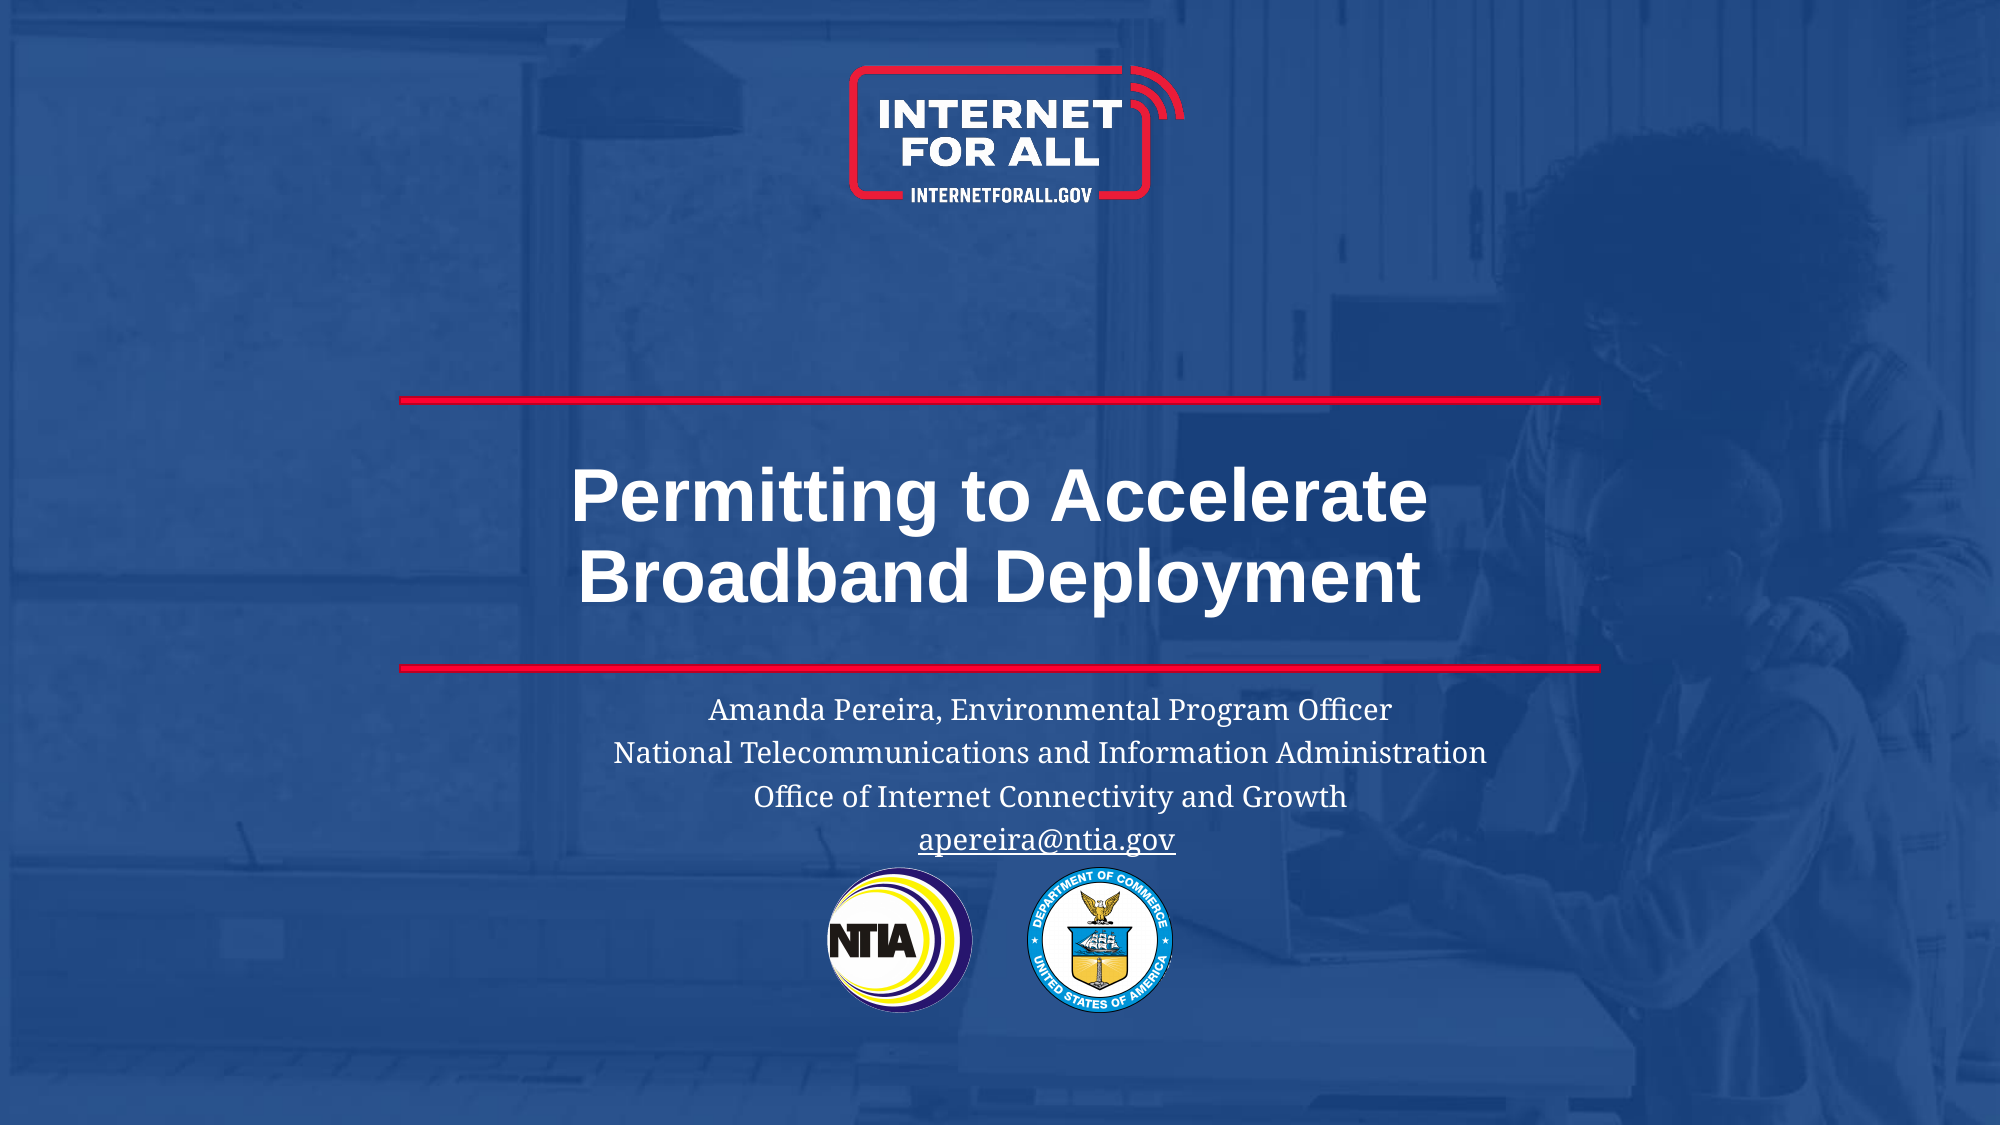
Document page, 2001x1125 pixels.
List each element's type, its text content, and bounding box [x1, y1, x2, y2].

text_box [827, 867, 1173, 1013]
title Permitting to Accelerate Broadband Deployment [399, 456, 1601, 620]
picture [0, 0, 2000, 1125]
subtitle Amanda Pereira, Environmental Program Officer National Telecommunications and Information Administration Office of Internet Connectivity and Growth apereira@ntia.gov [349, 691, 1752, 1125]
